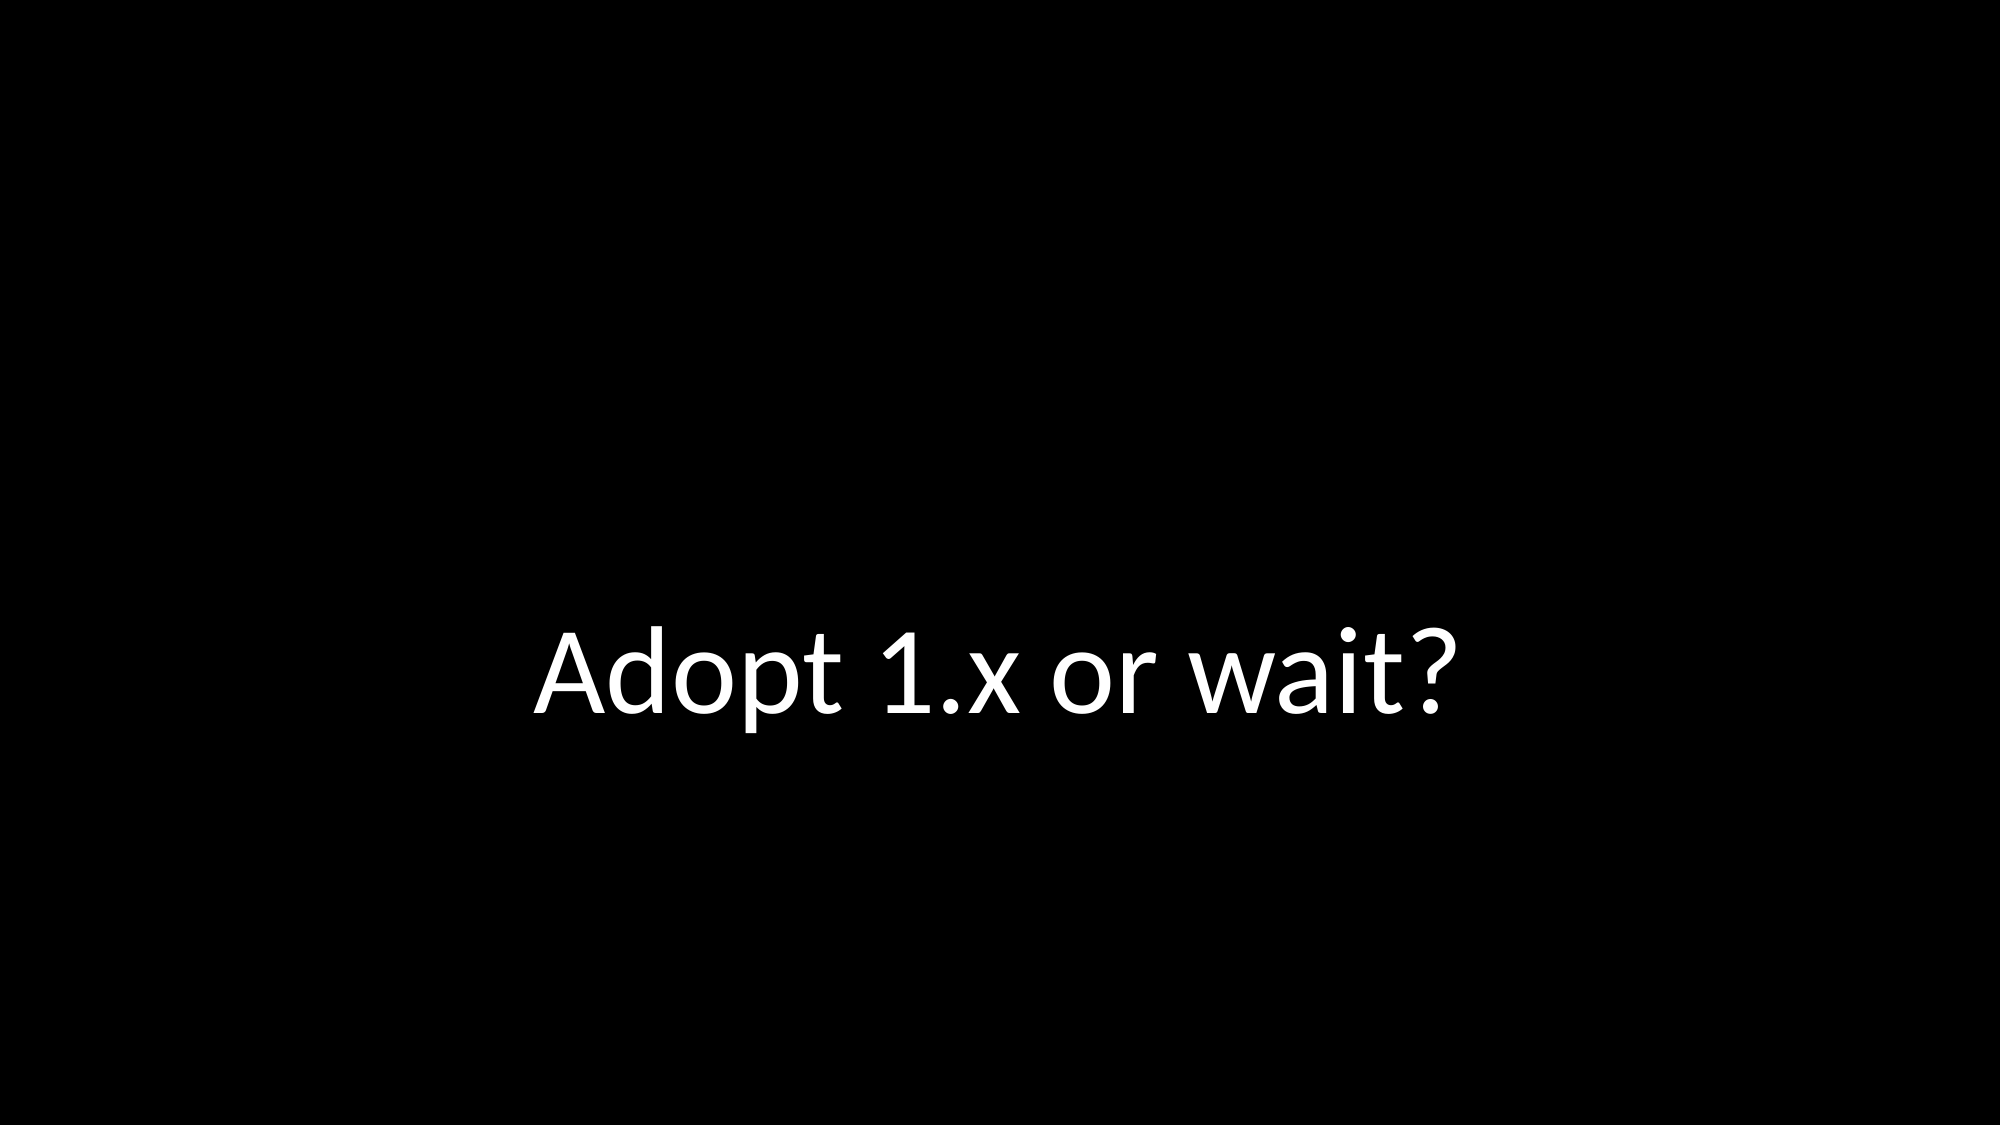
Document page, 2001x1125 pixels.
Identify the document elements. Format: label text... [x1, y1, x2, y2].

title Adopt 1.x or wait? [136, 280, 1862, 749]
